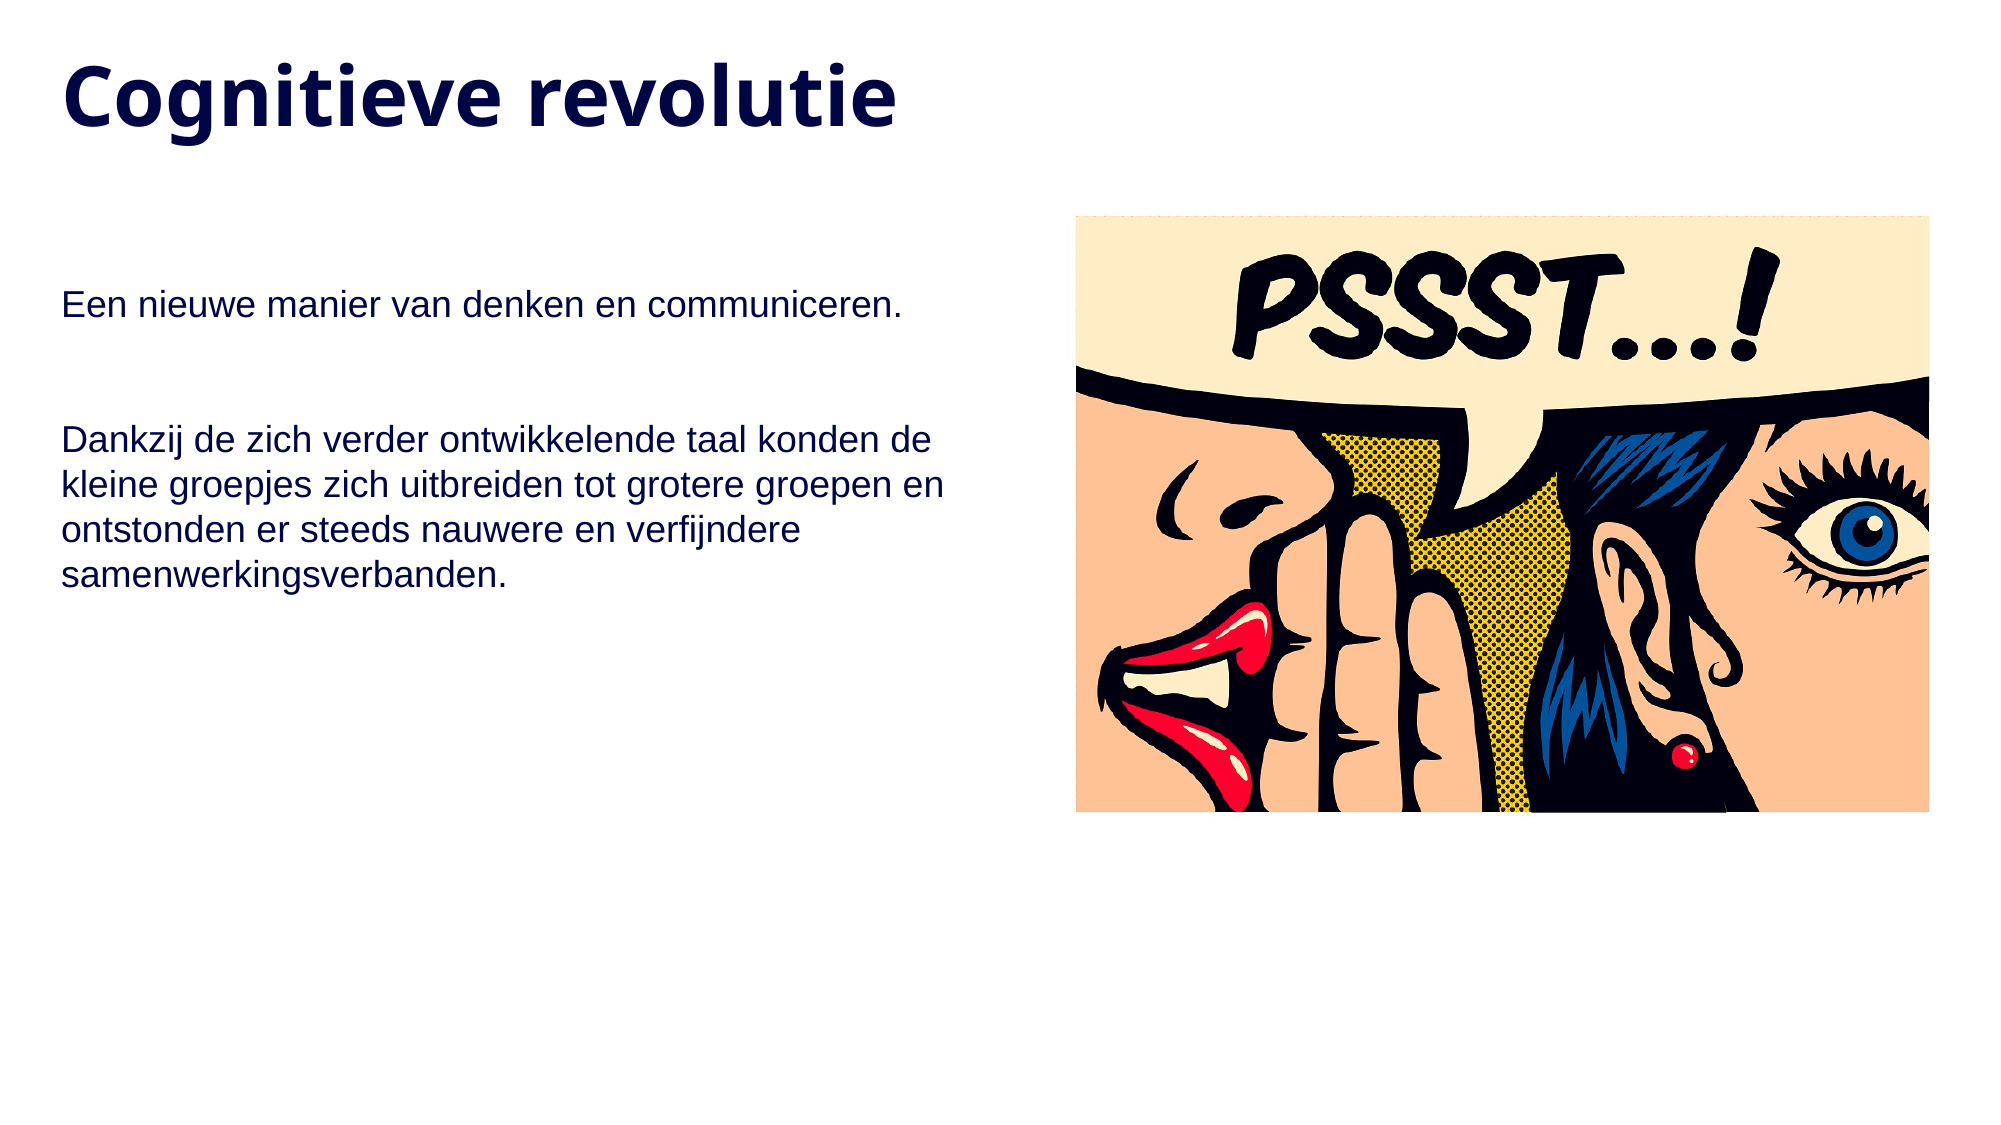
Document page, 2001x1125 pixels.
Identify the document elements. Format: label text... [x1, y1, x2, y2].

list Een nieuwe manier van denken en communiceren. Dankzij de zich verder ontwikkelende taal konden de kleine groepjes zich uitbreiden tot grotere groepen en ontstonden er steeds nauwere en verfijndere samenwerkingsverbanden. [60, 280, 987, 1006]
title Cognitieve revolutie [60, 48, 986, 239]
picture [1053, 196, 1939, 832]
